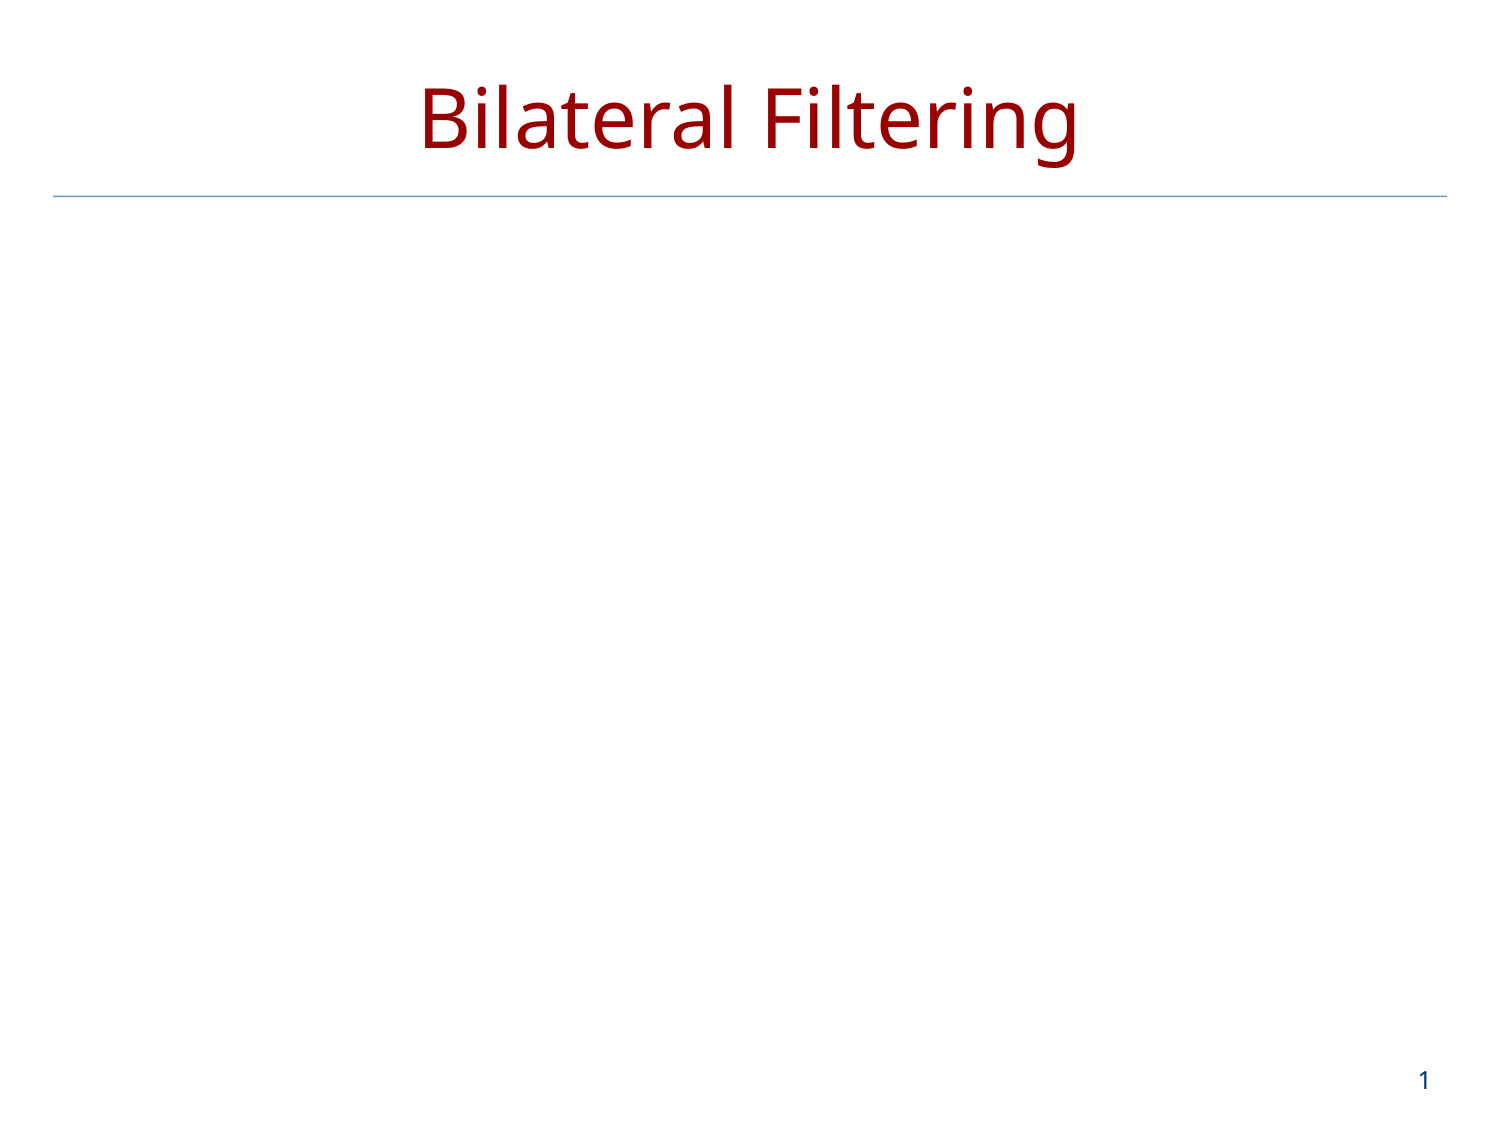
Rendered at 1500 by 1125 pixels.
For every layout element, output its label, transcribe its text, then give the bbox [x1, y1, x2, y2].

slide_number 1 [1134, 1052, 1448, 1107]
title Bilateral Filtering [53, 31, 1447, 173]
